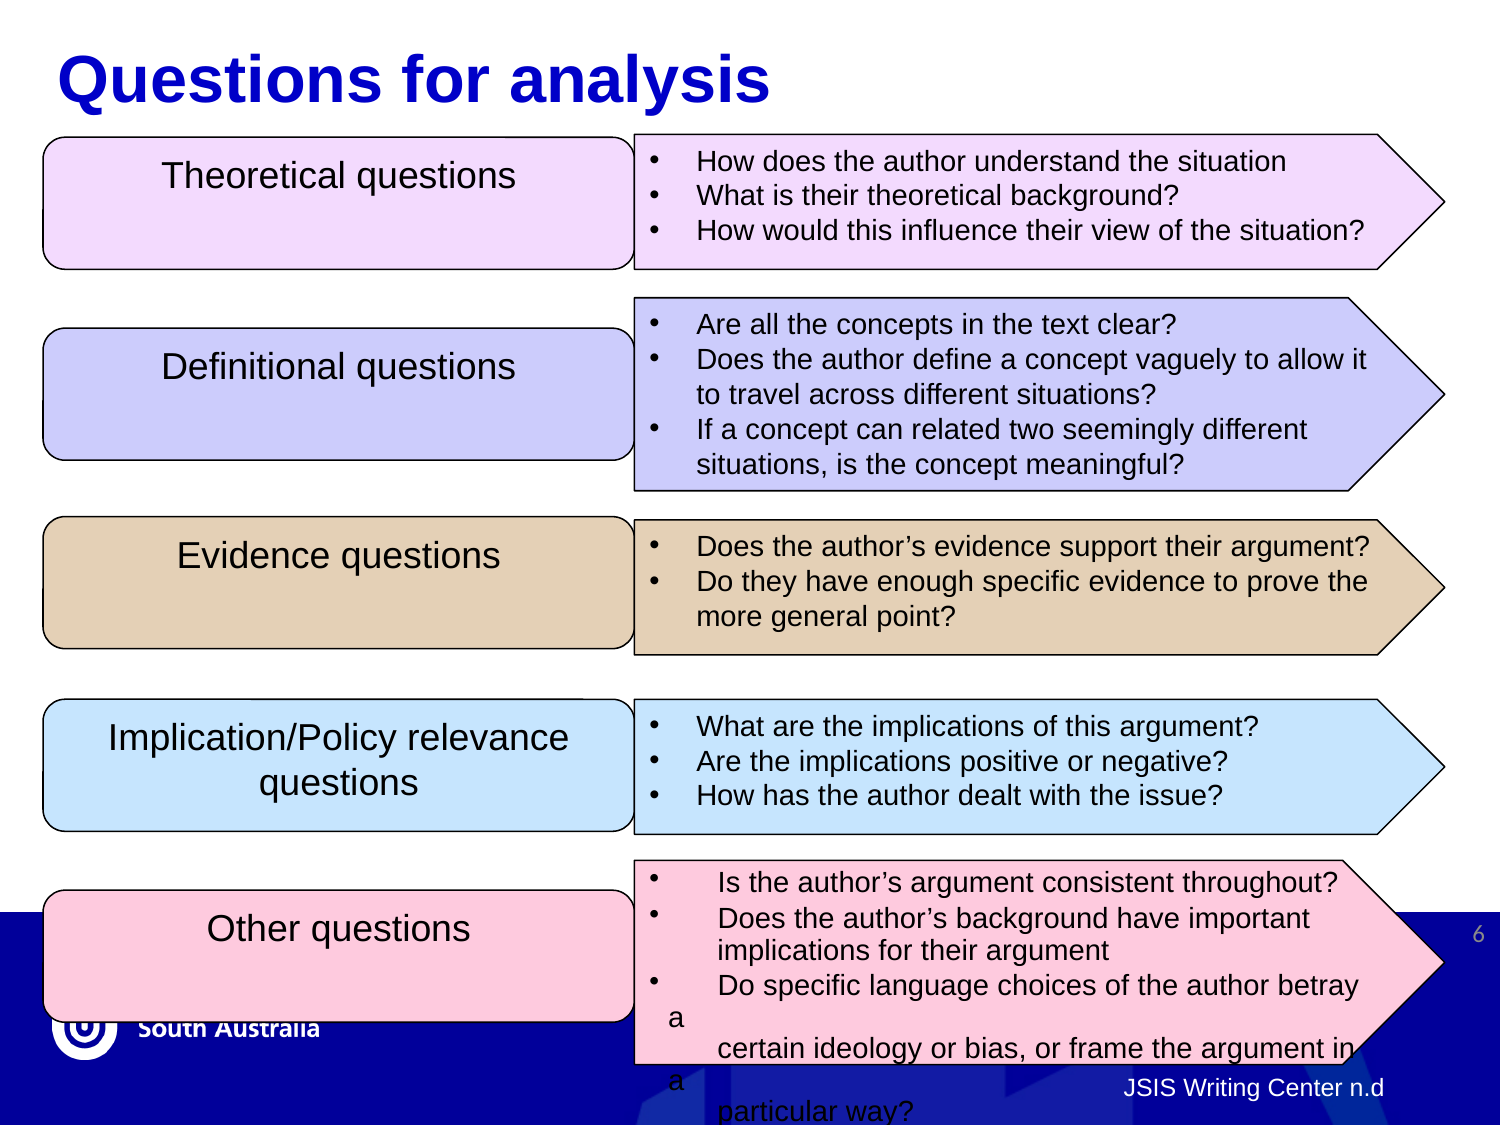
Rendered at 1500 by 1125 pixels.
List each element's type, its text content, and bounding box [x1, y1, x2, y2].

text_box Implication/Policy relevance questions [42, 699, 634, 832]
picture [0, 912, 1500, 1125]
text_box What are the implications of this argument? Are the implications positive or negative? How has the author dealt with the issue? [634, 699, 1445, 835]
text_box Other questions [42, 890, 634, 1023]
text_box JSIS Writing Center n.d [1108, 1064, 1401, 1110]
text_box Does the author’s evidence support their argument? Do they have enough specific evidence to prove the more general point? [634, 519, 1445, 655]
text_box How does the author understand the situation What is their theoretical background? How would this influence their view of the situation? [634, 134, 1445, 270]
list Questions for analysis [43, 28, 1398, 135]
text_box Definitional questions [42, 328, 634, 461]
text_box Evidence questions [42, 516, 634, 649]
text_box Is the author’s argument consistent throughout? Does the author’s background have important implications for their argument Do specific language choices of the author betray a certain ideology or bias, or frame the argument in a particular way? [634, 860, 1445, 1065]
text_box 6 [1386, 902, 1500, 963]
text_box Theoretical questions [42, 137, 634, 270]
text_box Are all the concepts in the text clear? Does the author define a concept vaguely to allow it to travel across different situations? If a concept can related two seemingly different situations, is the concept meaningful? [634, 297, 1445, 491]
